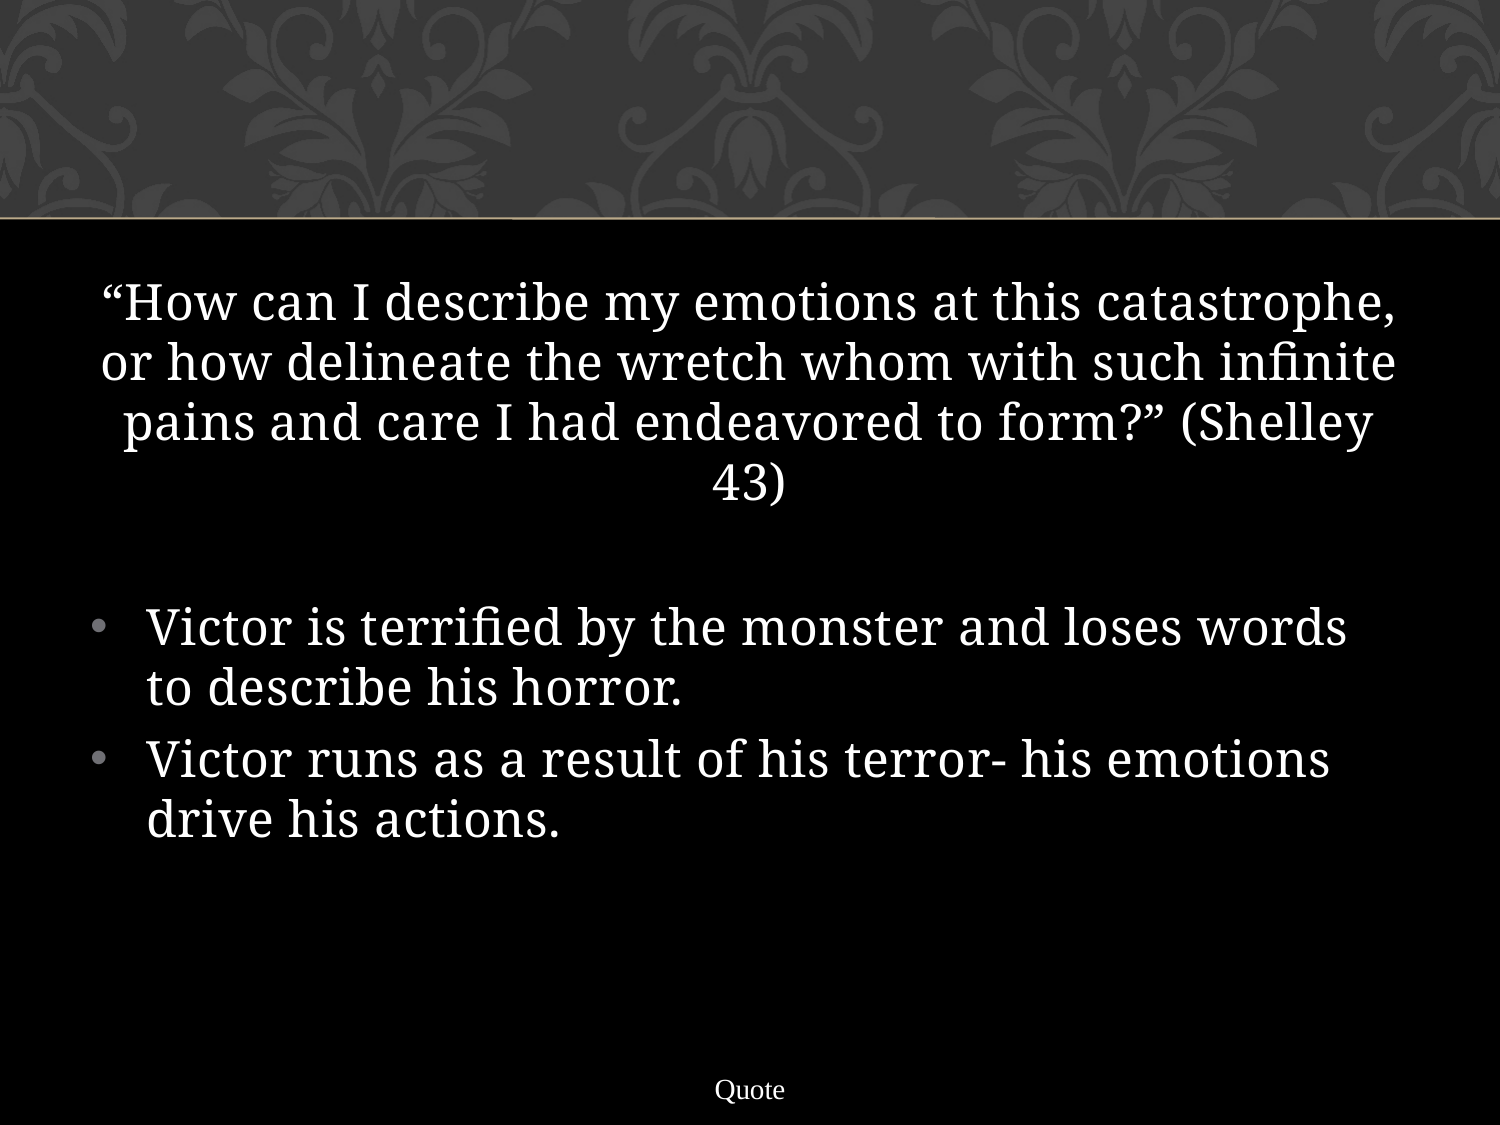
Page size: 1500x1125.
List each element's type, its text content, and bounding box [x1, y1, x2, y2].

list “How can I describe my emotions at this catastrophe, or how delineate the wretch whom with such infinite pains and care I had endeavored to form?” (Shelley 43) Victor is terrified by the monster and loses words to describe his horror. Victor runs as a result of his terror- his emotions drive his actions. [75, 262, 1425, 1005]
footer Quote [237, 1064, 1263, 1112]
